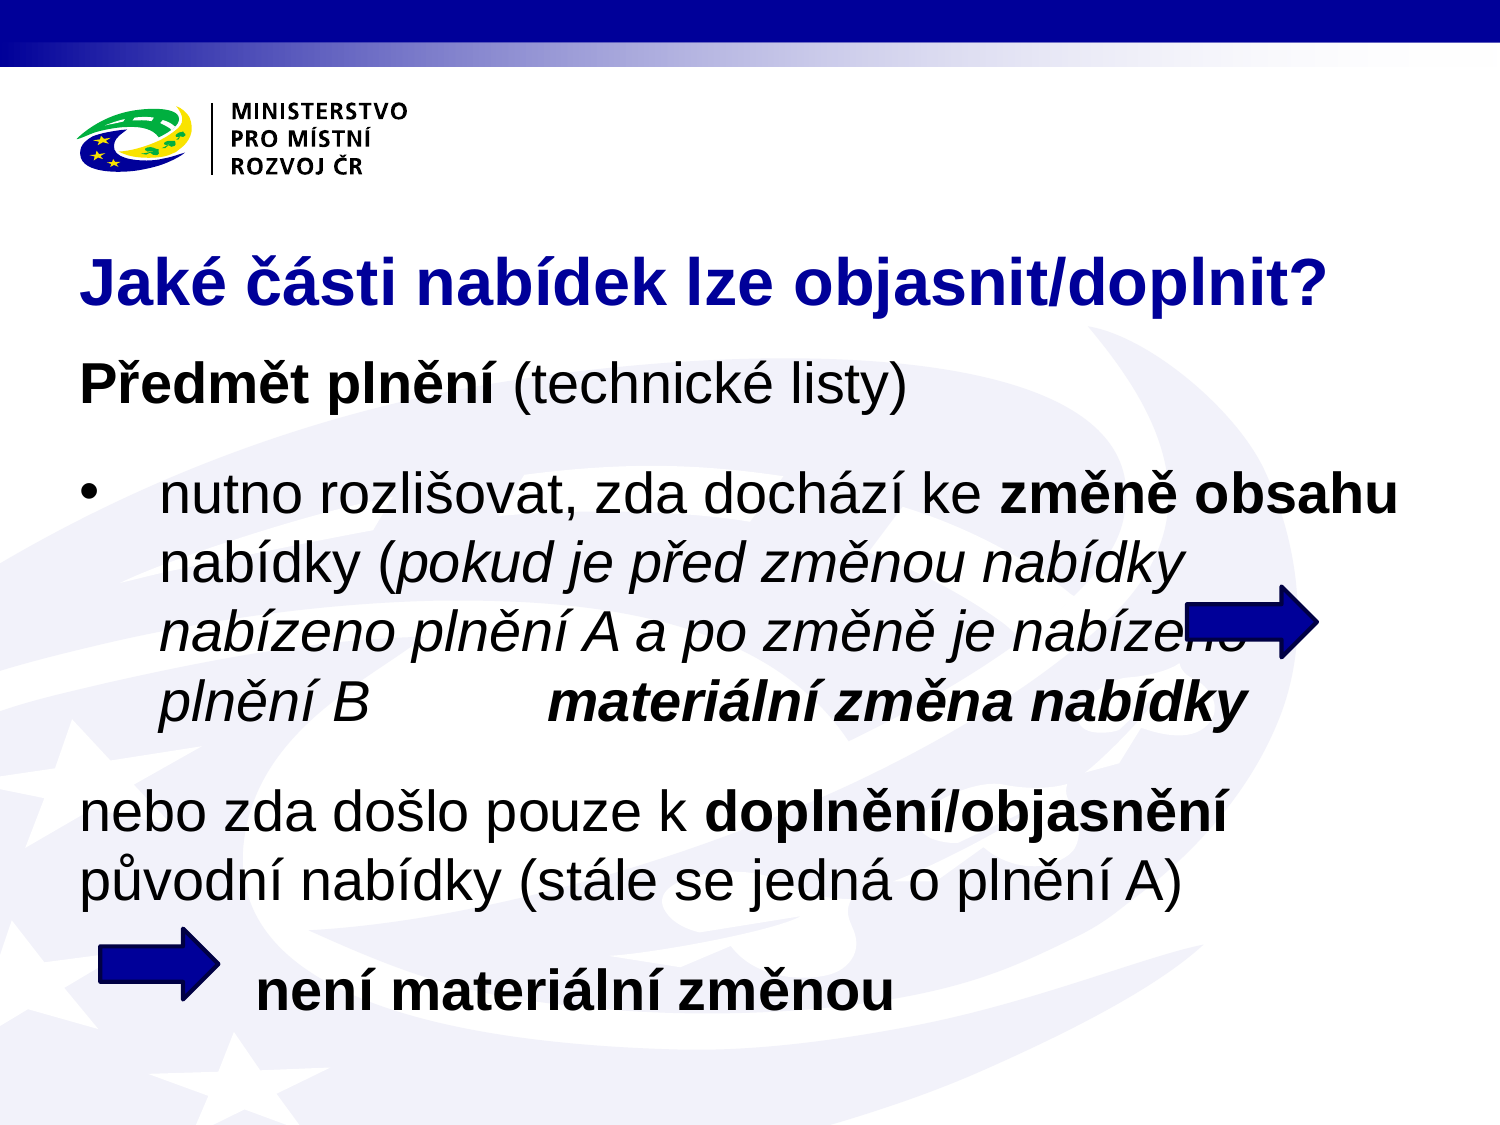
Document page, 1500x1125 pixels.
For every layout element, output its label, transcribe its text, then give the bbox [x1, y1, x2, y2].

title Jaké části nabídek lze objasnit/doplnit? [64, 231, 1425, 315]
text_box [98, 926, 221, 1002]
text_box [1184, 584, 1320, 660]
list Předmět plnění (technické listy) nutno rozlišovat, zda dochází ke změně obsahu nabídky (pokud je před změnou nabídky nabízeno plnění A a po změně je nabízeno plnění B materiální změna nabídky nebo zda došlo pouze k doplnění/objasnění původní nabídky (stále se jedná o plnění A) není materiální změnou [64, 338, 1425, 1059]
